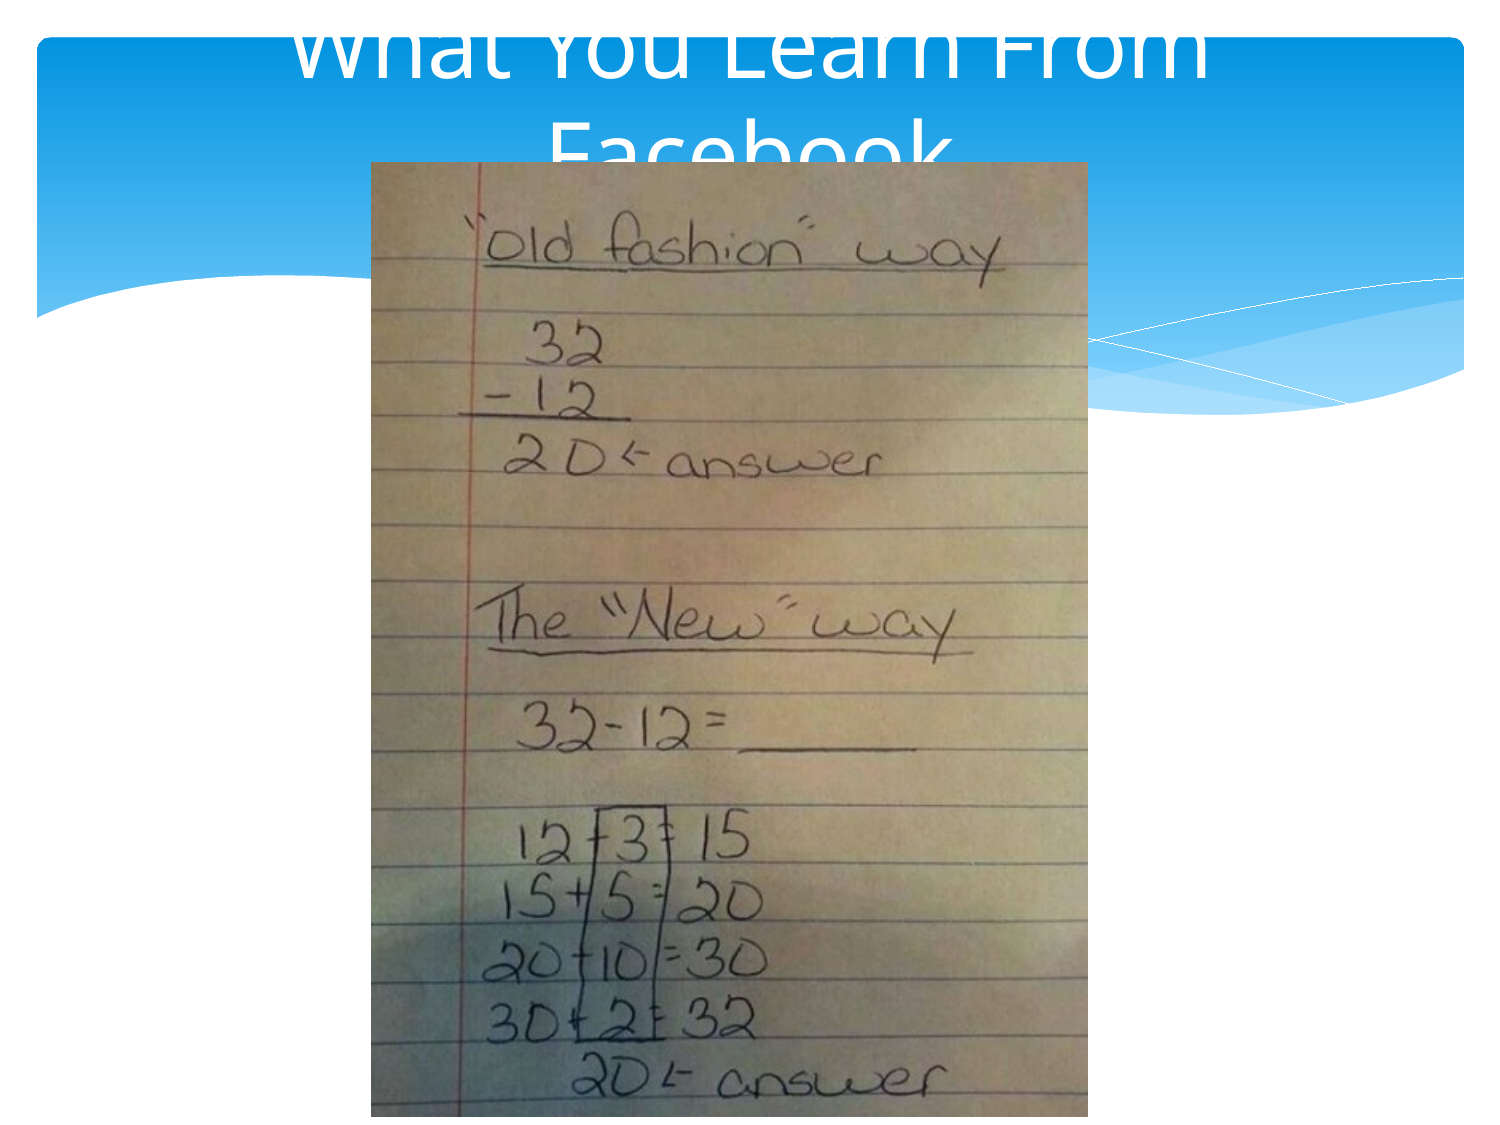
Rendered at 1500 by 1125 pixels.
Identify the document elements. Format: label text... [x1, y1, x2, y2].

title What You Learn From Facebook [75, 0, 1425, 200]
picture [371, 162, 1088, 1117]
